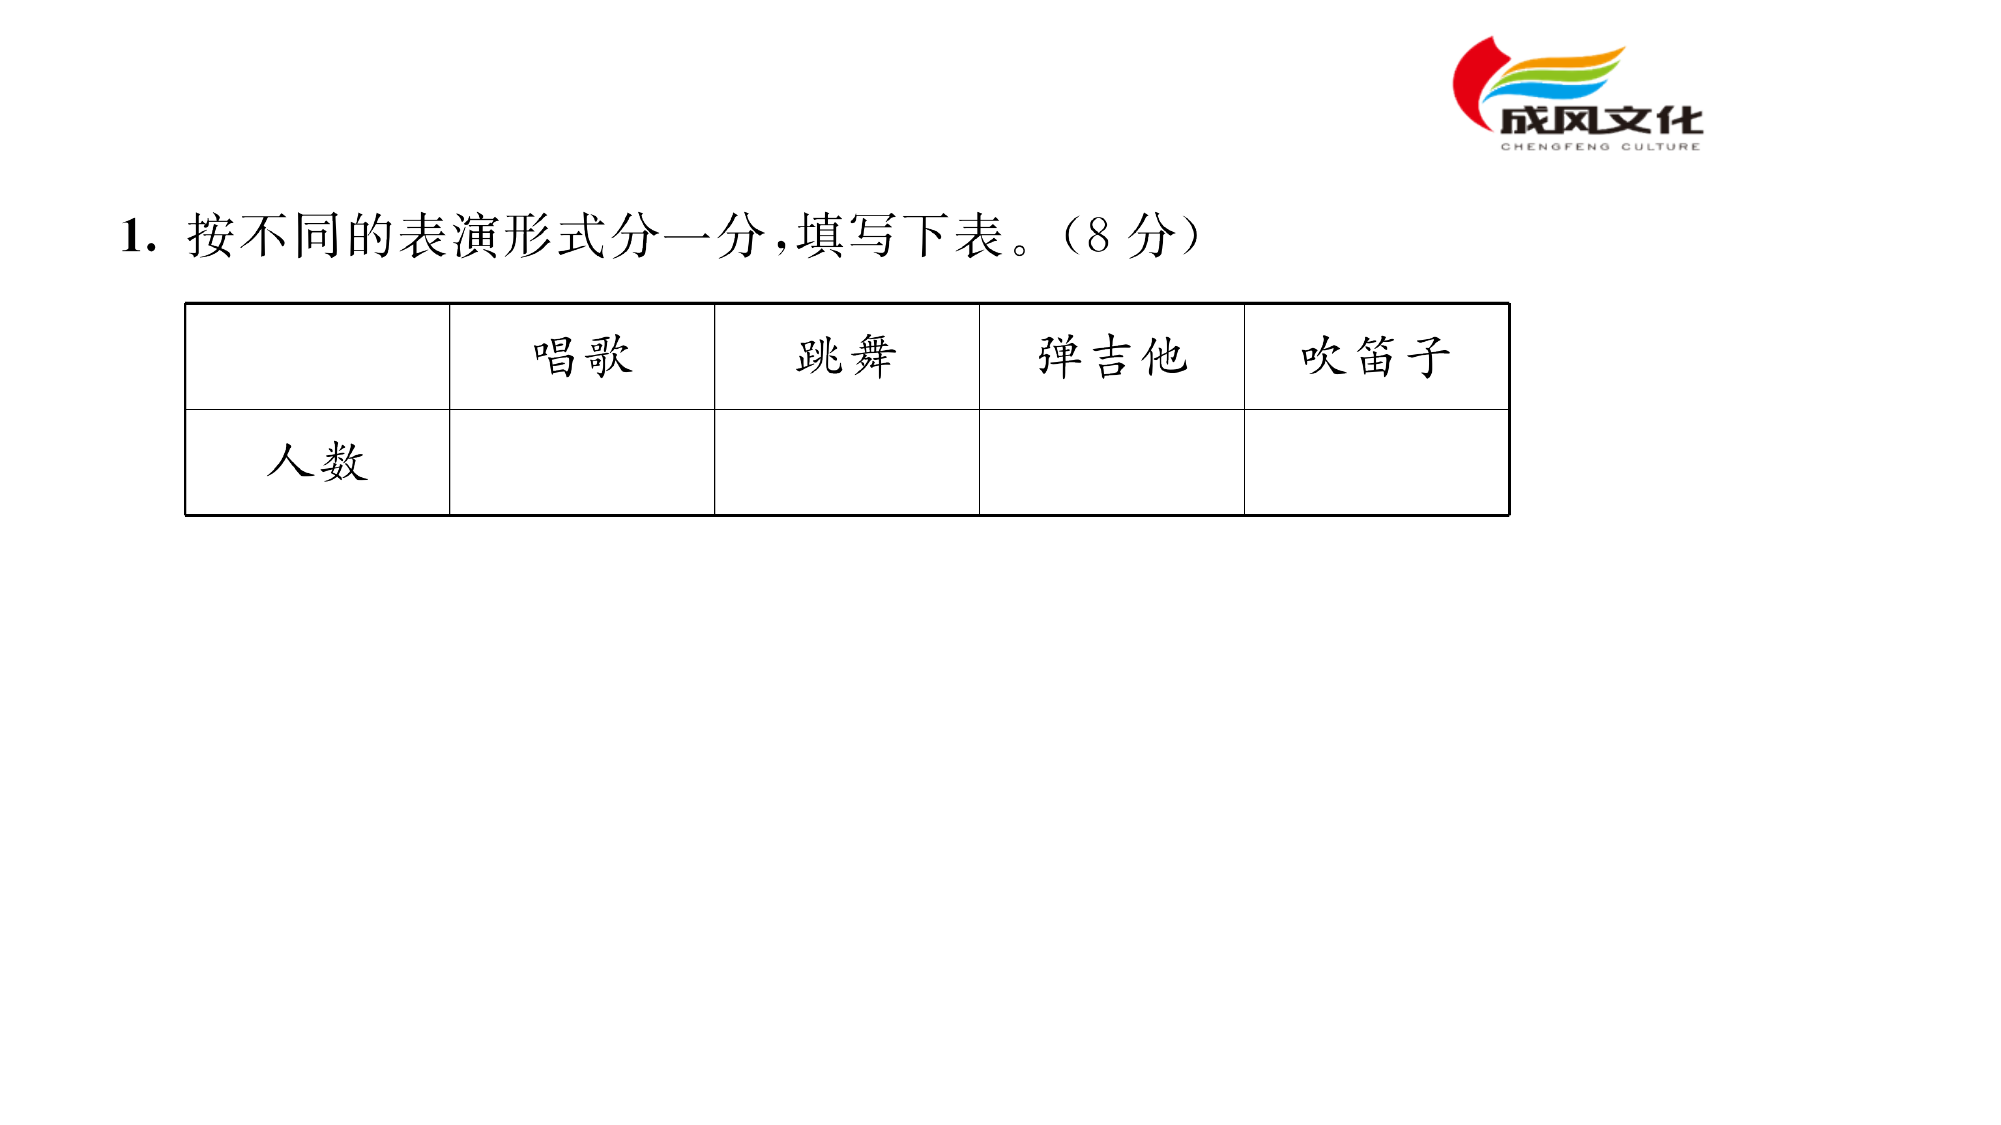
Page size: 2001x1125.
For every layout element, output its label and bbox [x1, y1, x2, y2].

picture [118, 30, 2000, 539]
